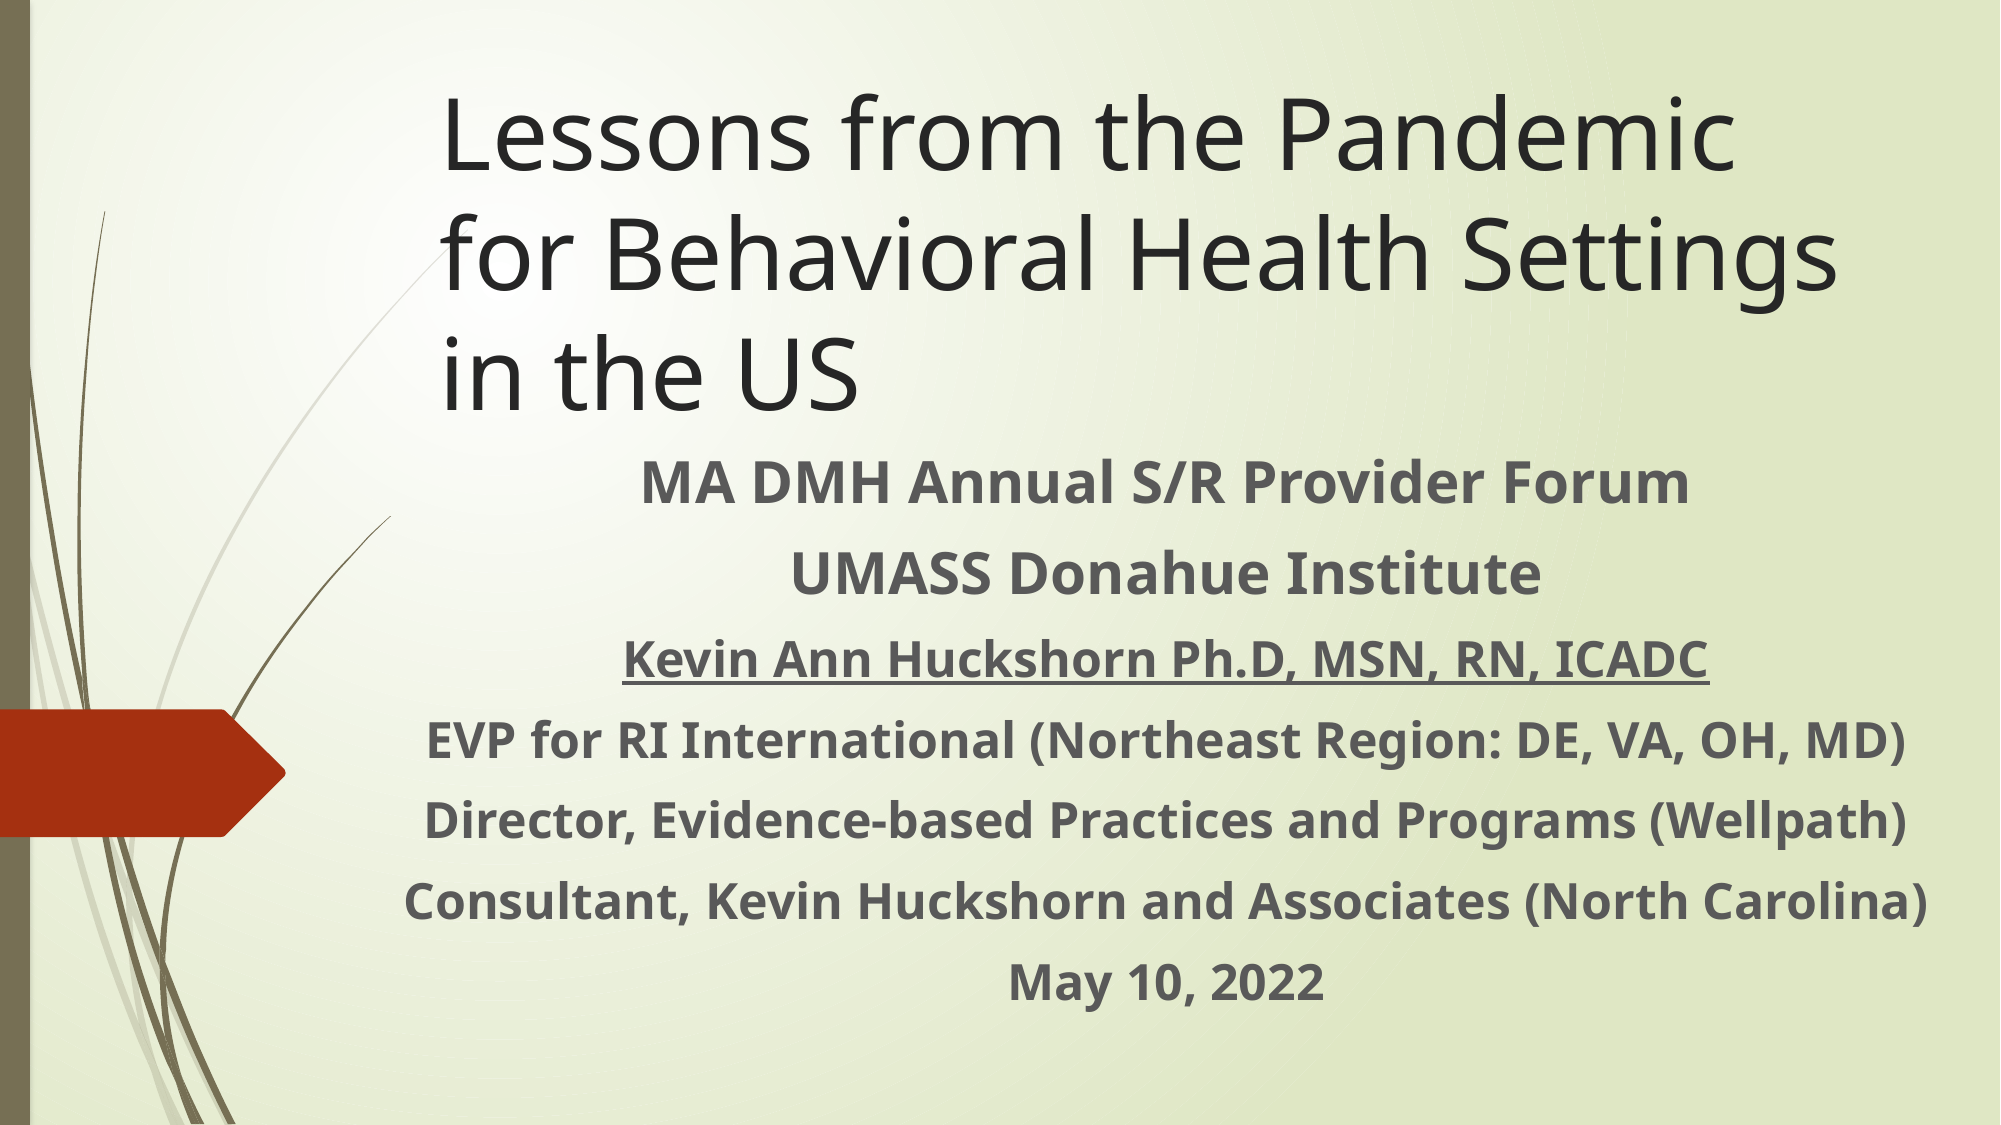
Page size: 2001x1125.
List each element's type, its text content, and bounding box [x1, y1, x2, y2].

subtitle MA DMH Annual S/R Provider Forum UMASS Donahue Institute Kevin Ann Huckshorn Ph.D, MSN, RN, ICADC EVP for RI International (Northeast Region: DE, VA, OH, MD) Director, Evidence-based Practices and Programs (Wellpath) Consultant, Kevin Huckshorn and Associates (North Carolina) May 10, 2022 [360, 438, 1972, 1087]
title Lessons from the Pandemic for Behavioral Health Settings in the US [424, 38, 1888, 438]
